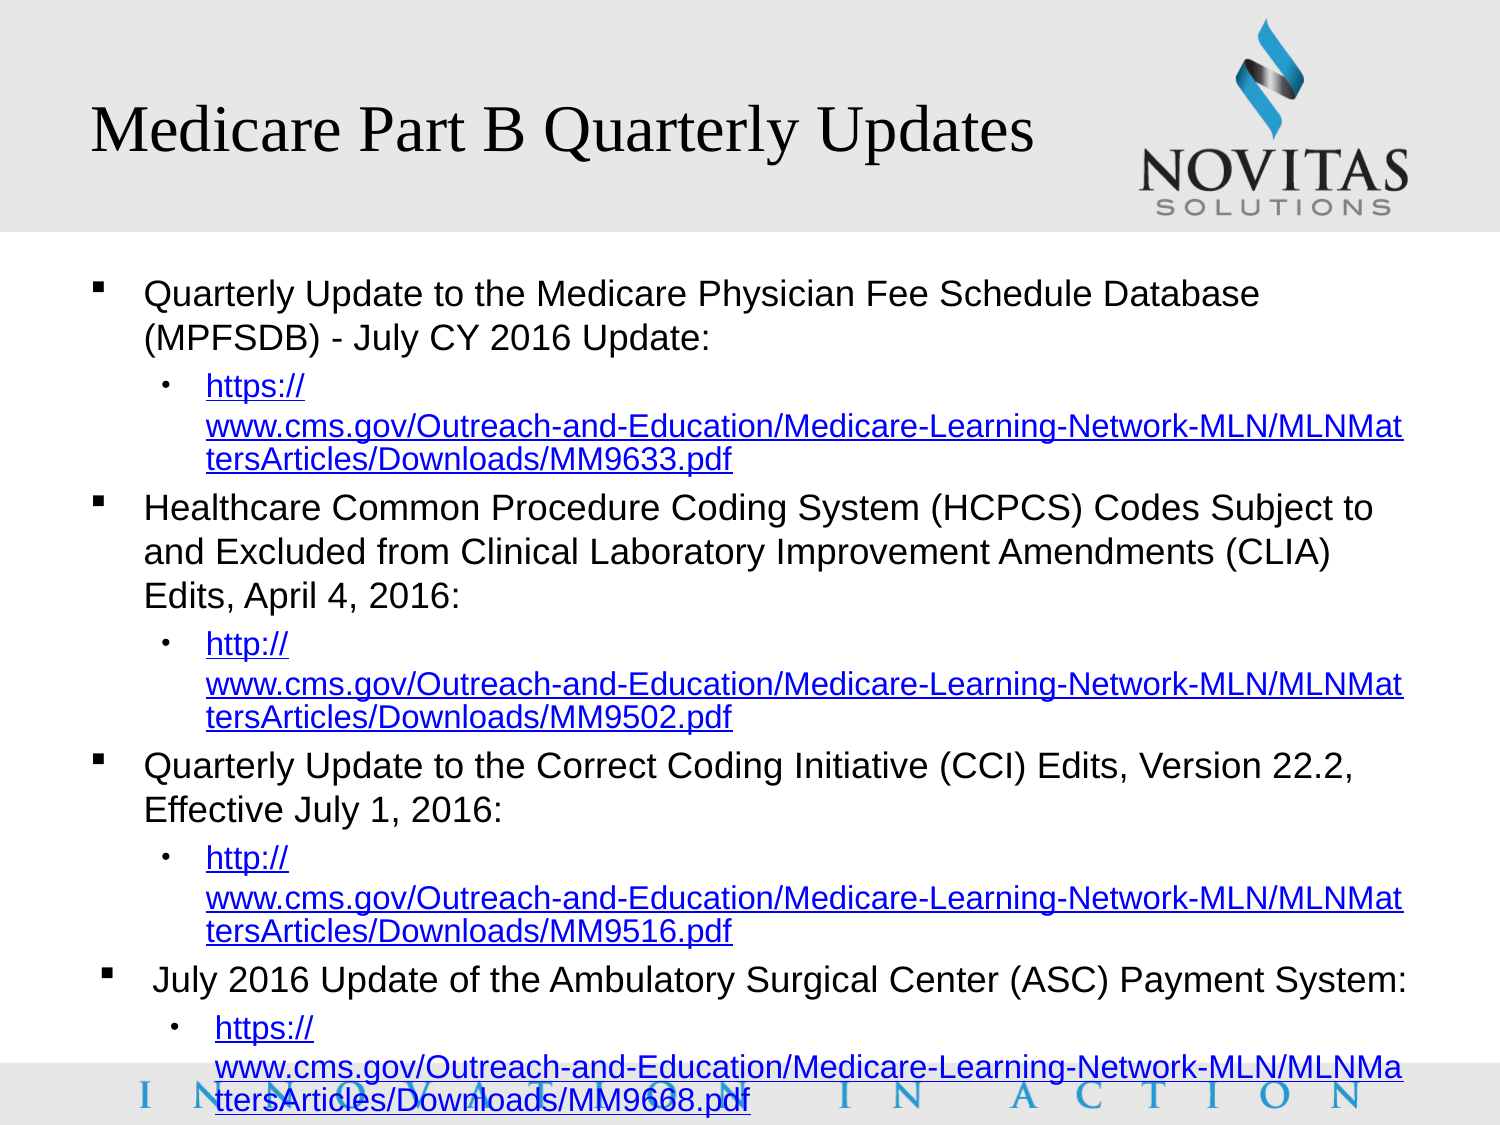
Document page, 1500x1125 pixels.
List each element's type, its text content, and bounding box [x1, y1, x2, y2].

picture [0, 0, 1500, 1125]
list Quarterly Update to the Medicare Physician Fee Schedule Database (MPFSDB) - July CY 2016 Update: https://www.cms.gov/Outreach-and-Education/Medicare-Learning-Network-MLN/MLNMattersArticles/Downloads/MM9633.pdf Healthcare Common Procedure Coding System (HCPCS) Codes Subject to and Excluded from Clinical Laboratory Improvement Amendments (CLIA) Edits, April 4, 2016: http://www.cms.gov/Outreach-and-Education/Medicare-Learning-Network-MLN/MLNMattersArticles/Downloads/MM9502.pdf Quarterly Update to the Correct Coding Initiative (CCI) Edits, Version 22.2, Effective July 1, 2016: http://www.cms.gov/Outreach-and-Education/Medicare-Learning-Network-MLN/MLNMattersArticles/Downloads/MM9516.pdf July 2016 Update of the Ambulatory Surgical Center (ASC) Payment System: https://www.cms.gov/Outreach-and-Education/Medicare-Learning-Network-MLN/MLNMattersArticles/Downloads/MM9668.pdf [75, 262, 1425, 1038]
title Medicare Part B Quarterly Updates [75, 37, 1075, 213]
